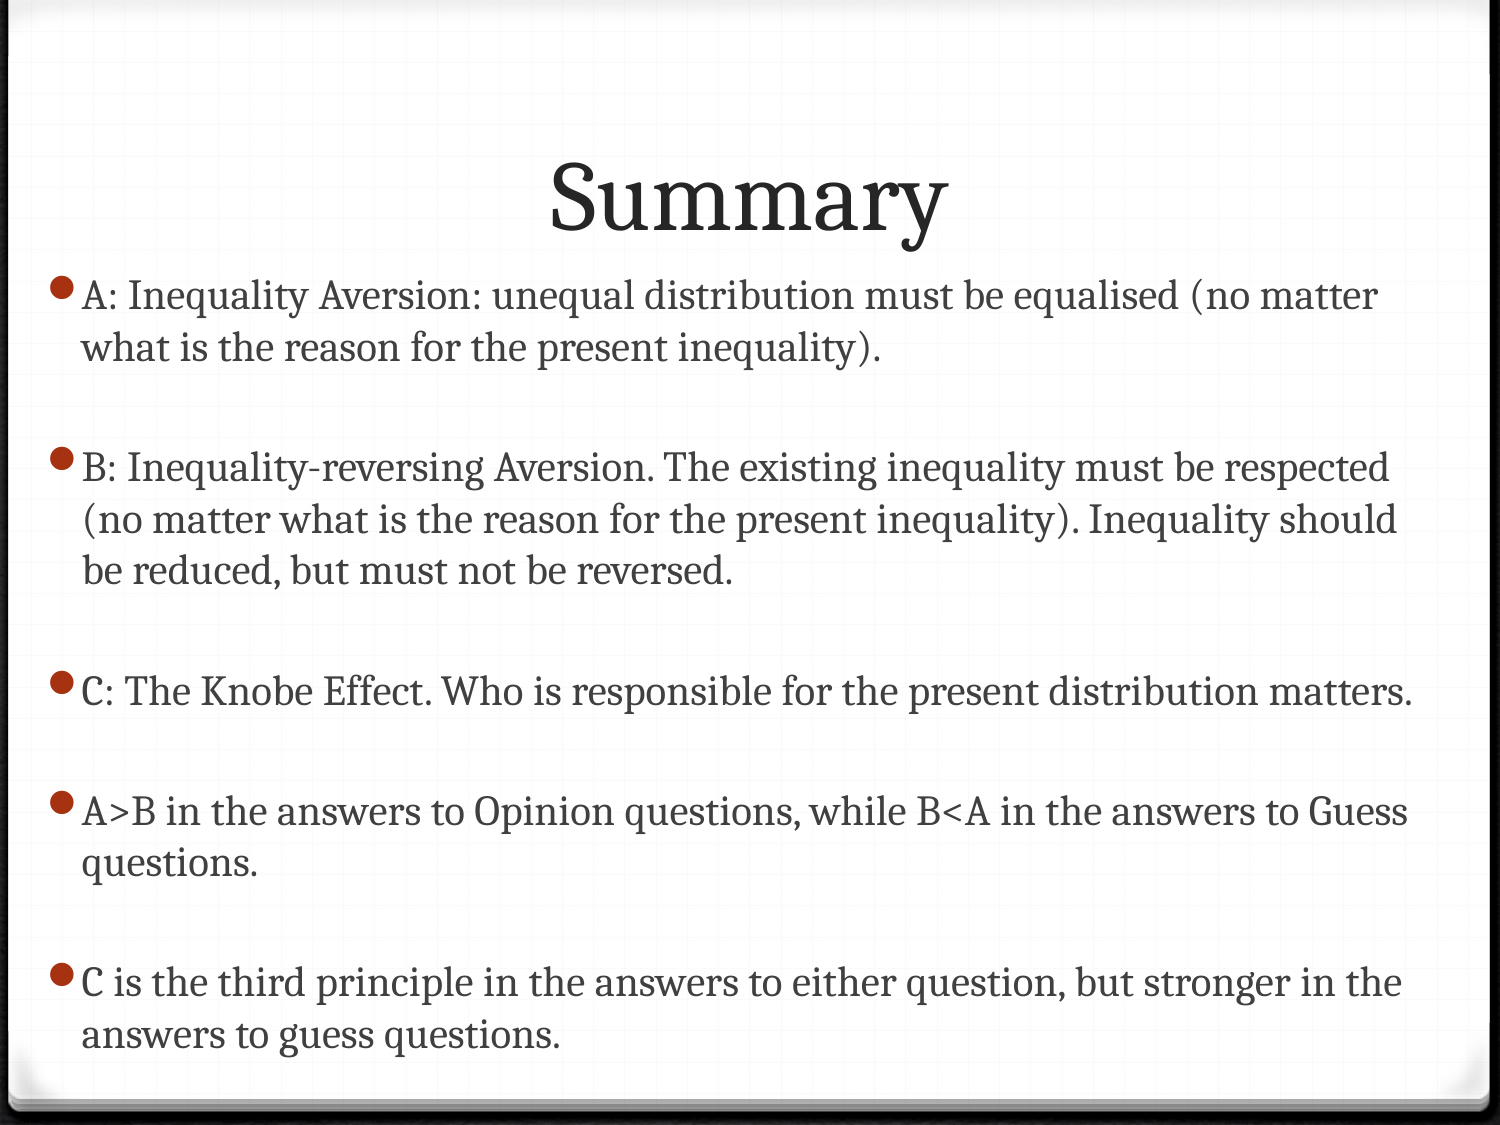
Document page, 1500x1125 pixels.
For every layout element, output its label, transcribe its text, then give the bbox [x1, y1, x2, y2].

title Summary [90, 71, 1410, 259]
picture [0, 0, 1500, 1125]
list A: Inequality Aversion: unequal distribution must be equalised (no matter what is the reason for the present inequality). B: Inequality-reversing Aversion. The existing inequality must be respected (no matter what is the reason for the present inequality). Inequality should be reduced, but must not be reversed. C: The Knobe Effect. Who is responsible for the present distribution matters. A>B in the answers to Opinion questions, while B<A in the answers to Guess questions. C is the third principle in the answers to either question, but stronger in the answers to guess questions. [31, 259, 1462, 1083]
